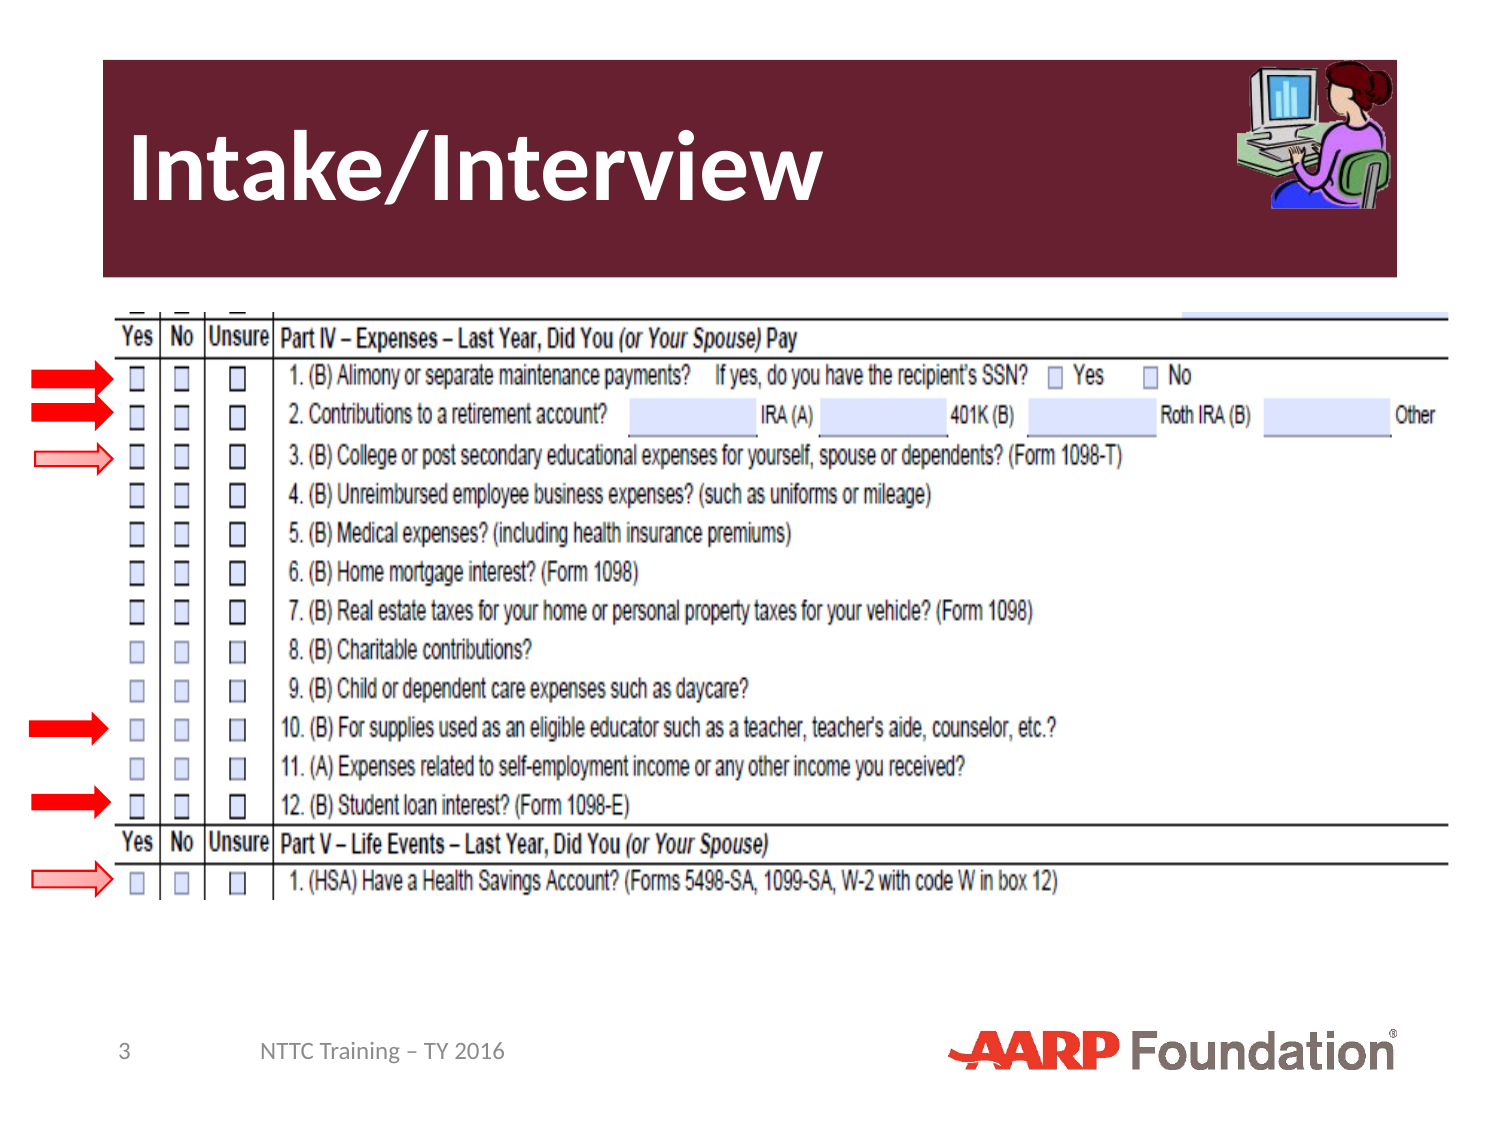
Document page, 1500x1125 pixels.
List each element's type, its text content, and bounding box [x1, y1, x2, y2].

picture [112, 312, 1456, 900]
picture [948, 1029, 1397, 1070]
text_box [31, 859, 112, 899]
picture [1237, 60, 1394, 211]
text_box [31, 359, 112, 395]
text_box [31, 393, 112, 432]
footer NTTC Training – TY 2016 [245, 1019, 812, 1080]
text_box [31, 785, 112, 820]
slide_number 3 [103, 1019, 208, 1080]
text_box [28, 711, 109, 746]
title Intake/Interview [103, 59, 1397, 278]
text_box [34, 441, 112, 476]
